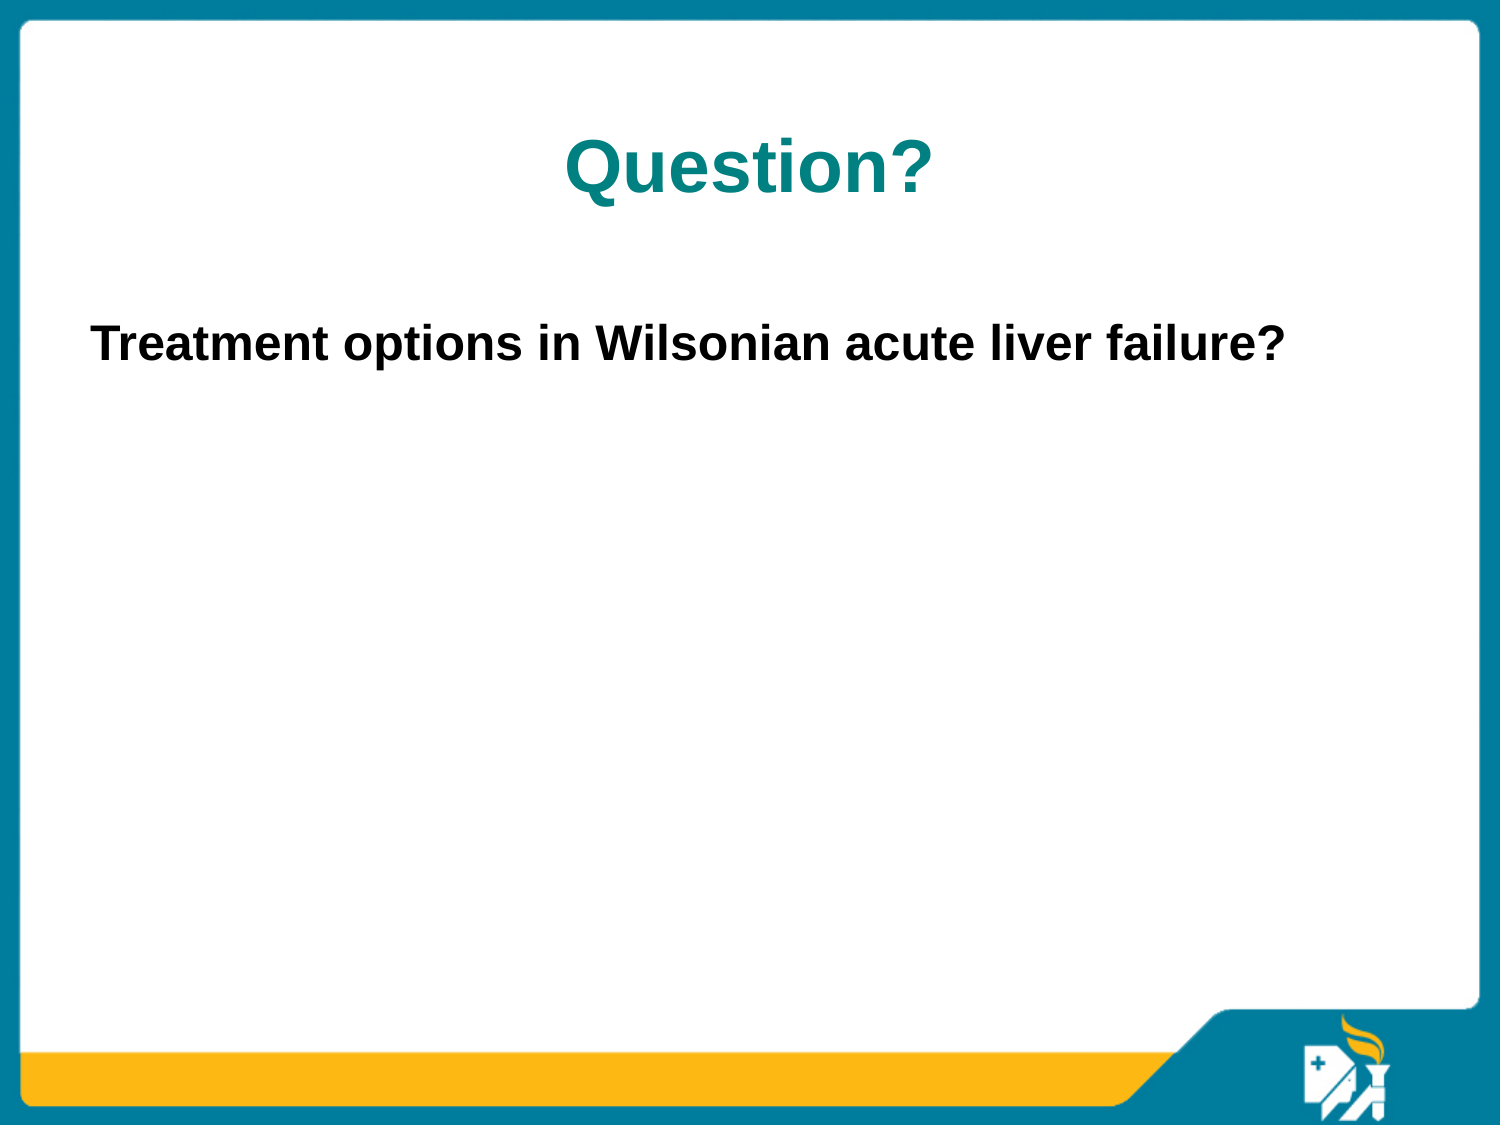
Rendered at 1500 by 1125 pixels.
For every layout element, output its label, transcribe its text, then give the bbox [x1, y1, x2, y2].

title Question? [75, 75, 1425, 250]
picture [19, 20, 1480, 1106]
list Treatment options in Wilsonian acute liver failure? [75, 312, 1438, 955]
picture [1340, 1014, 1390, 1121]
picture [1304, 1045, 1356, 1120]
